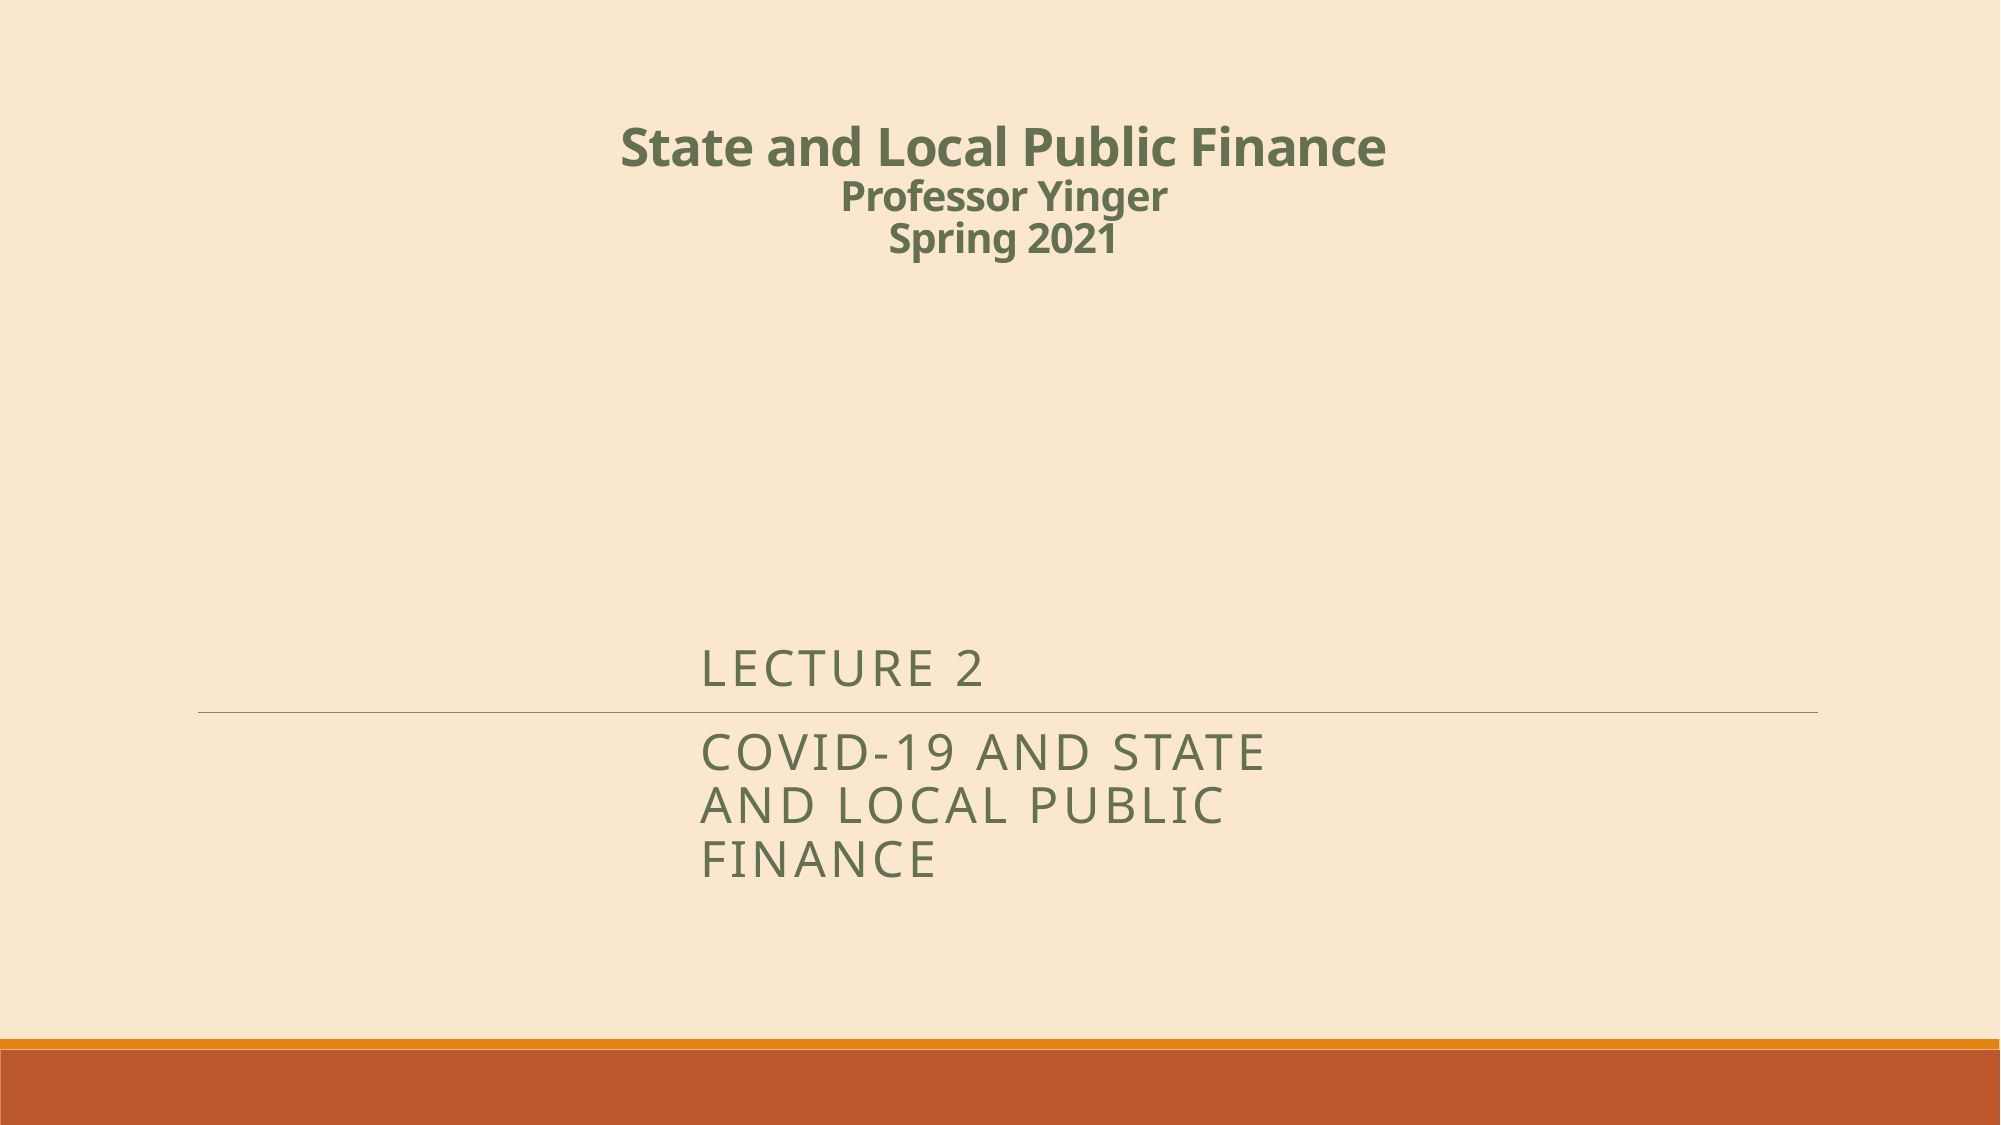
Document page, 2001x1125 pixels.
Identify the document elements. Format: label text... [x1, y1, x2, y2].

title State and Local Public Finance Professor Yinger Spring 2021 [365, 114, 1643, 270]
subtitle Lecture 2 COVID-19 and state and local public finance [685, 636, 1374, 906]
